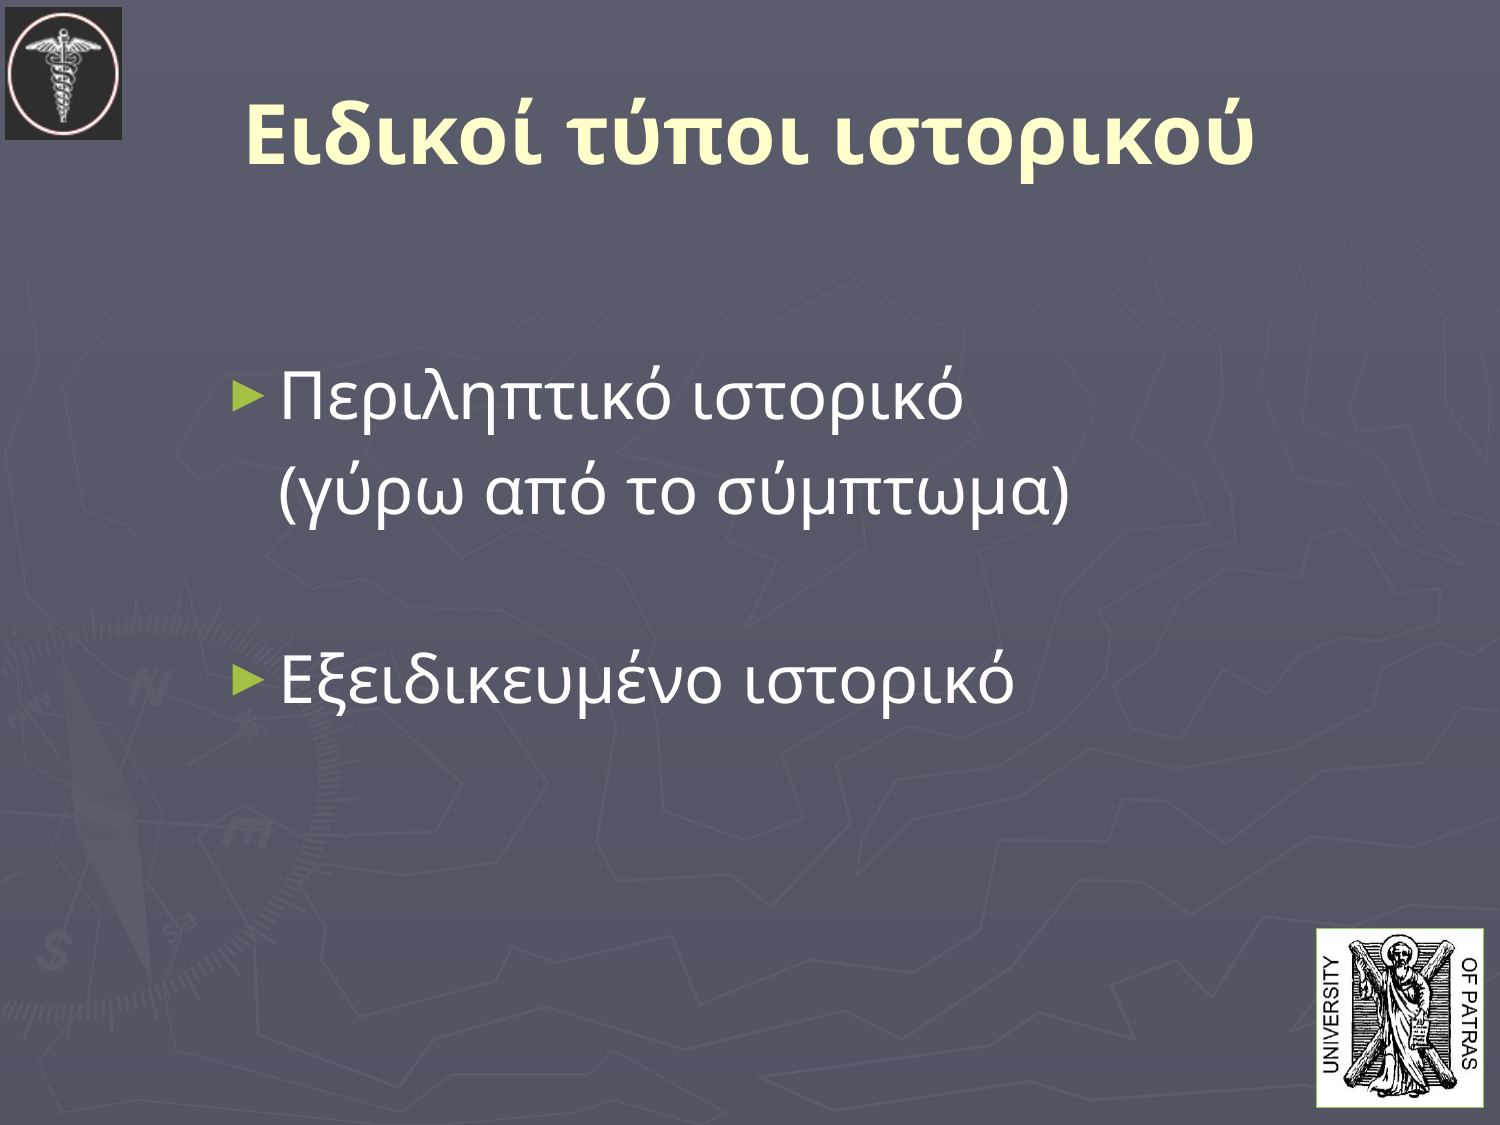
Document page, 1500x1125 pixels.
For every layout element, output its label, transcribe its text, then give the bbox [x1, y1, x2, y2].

title Ειδικοί τύποι ιστορικού [48, 36, 1451, 226]
picture [5, 6, 122, 141]
list Περιληπτικό ιστορικό (γύρω από το σύμπτωμα) Εξειδικευμένο ιστορικό [214, 344, 1271, 847]
picture [1316, 928, 1484, 1108]
